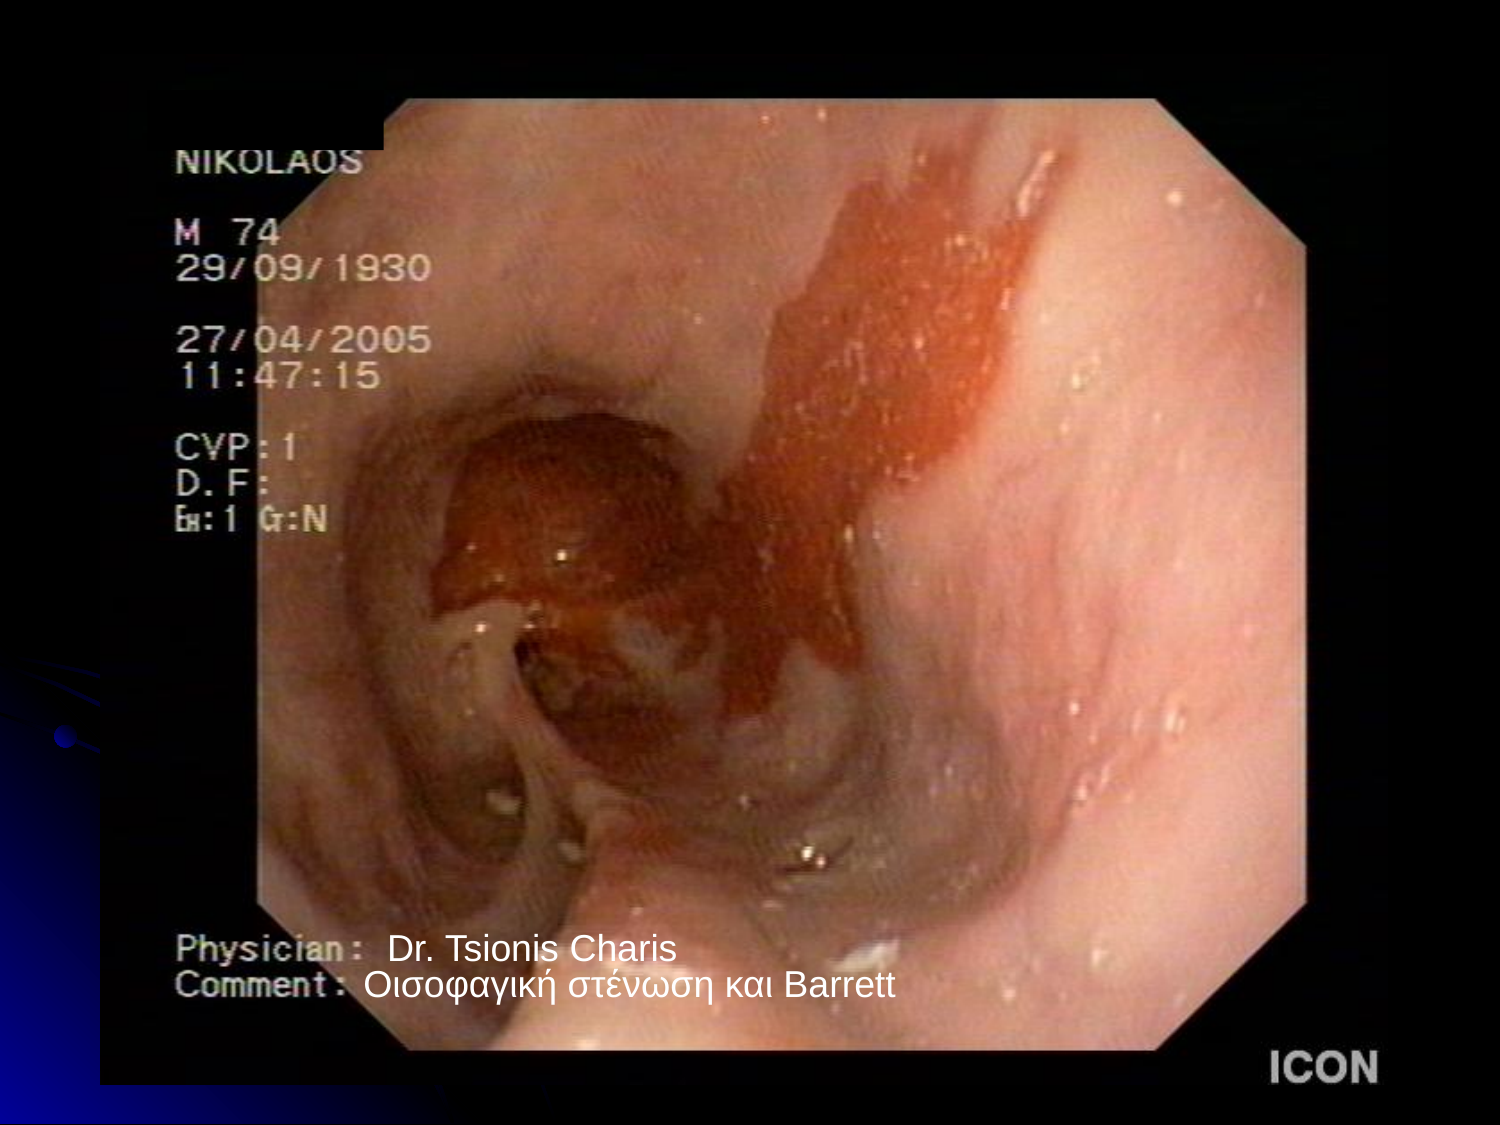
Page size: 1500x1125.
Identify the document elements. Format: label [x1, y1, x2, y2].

picture [99, 54, 1388, 1085]
